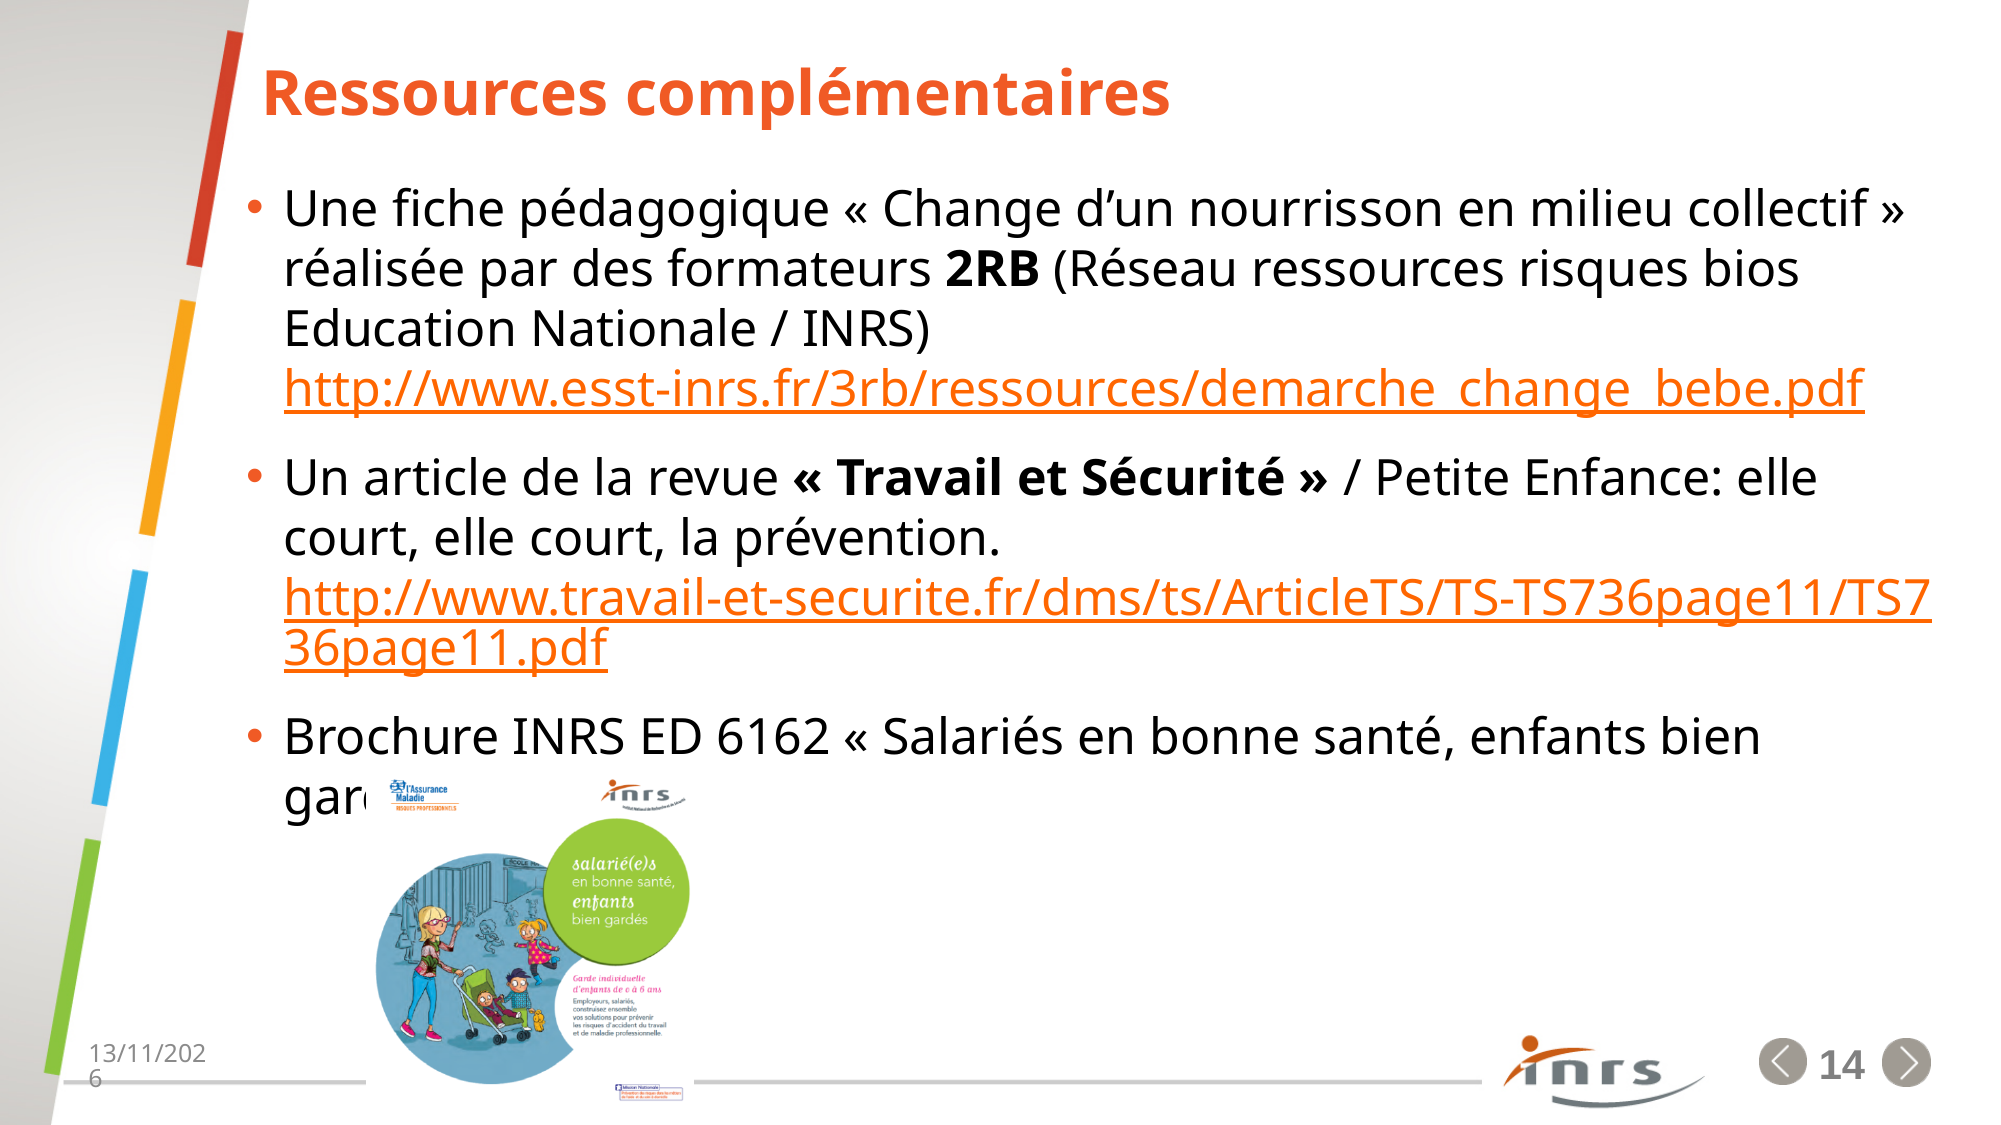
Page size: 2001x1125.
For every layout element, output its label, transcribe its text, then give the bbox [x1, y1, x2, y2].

list Une fiche pédagogique « Change d’un nourrisson en milieu collectif » réalisée par des formateurs 2RB (Réseau ressources risques bios Education Nationale / INRS) http://www.esst-inrs.fr/3rb/ressources/demarche_change_bebe.pdf Un article de la revue « Travail et Sécurité » / Petite Enfance: elle court, elle court, la prévention. http://www.travail-et-securite.fr/dms/ts/ArticleTS/TS-TS736page11/TS736page11.pdf Brochure INRS ED 6162 « Salariés en bonne santé, enfants bien gardés » [246, 176, 1960, 1046]
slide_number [73, 1024, 236, 1085]
title Ressources complémentaires [261, 48, 1975, 143]
picture [0, 0, 2001, 1125]
